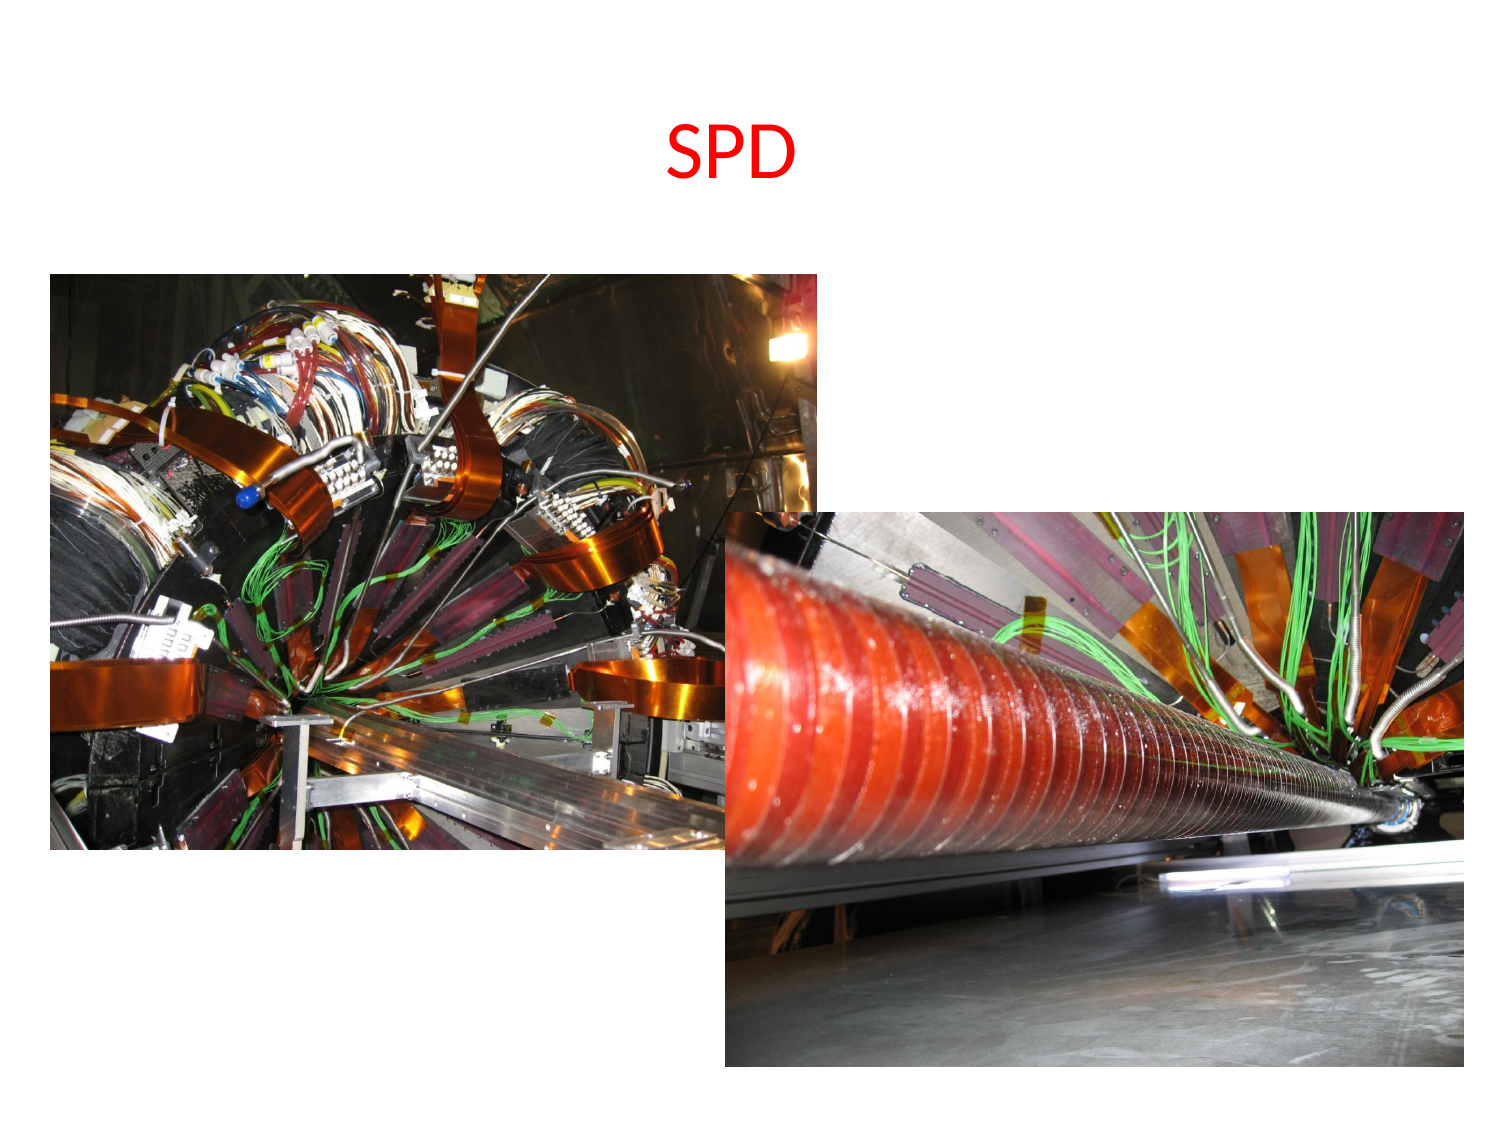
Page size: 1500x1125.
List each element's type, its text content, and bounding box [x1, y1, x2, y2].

picture [49, 274, 1464, 1067]
text_box SPD [650, 87, 814, 203]
